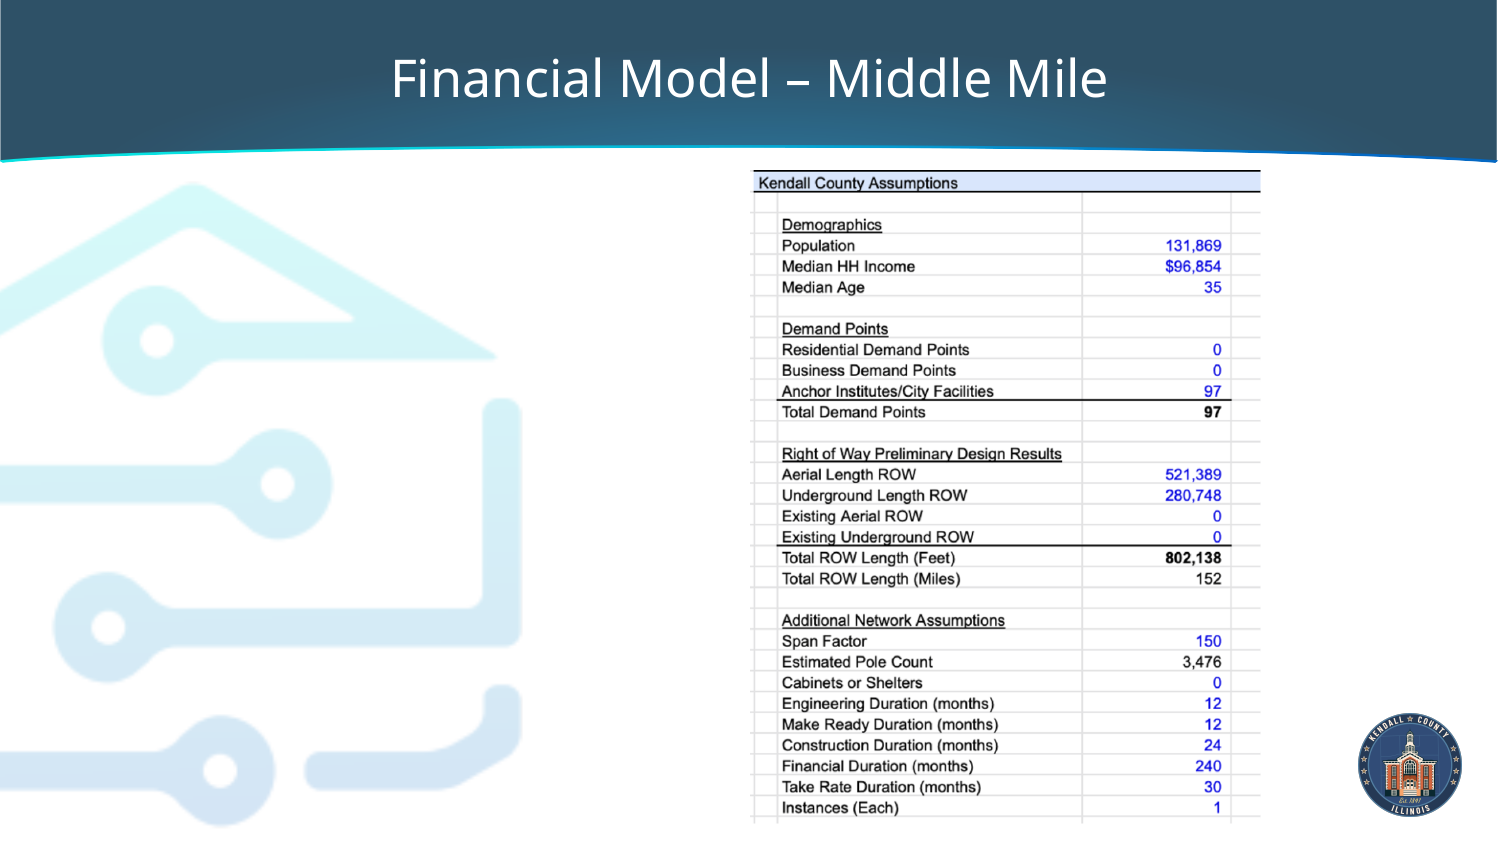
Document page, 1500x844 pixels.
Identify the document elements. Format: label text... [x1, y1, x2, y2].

picture [749, 166, 1265, 826]
picture [1358, 713, 1463, 818]
title Financial Model – Middle Mile [51, 30, 1449, 202]
picture [0, 0, 1499, 163]
